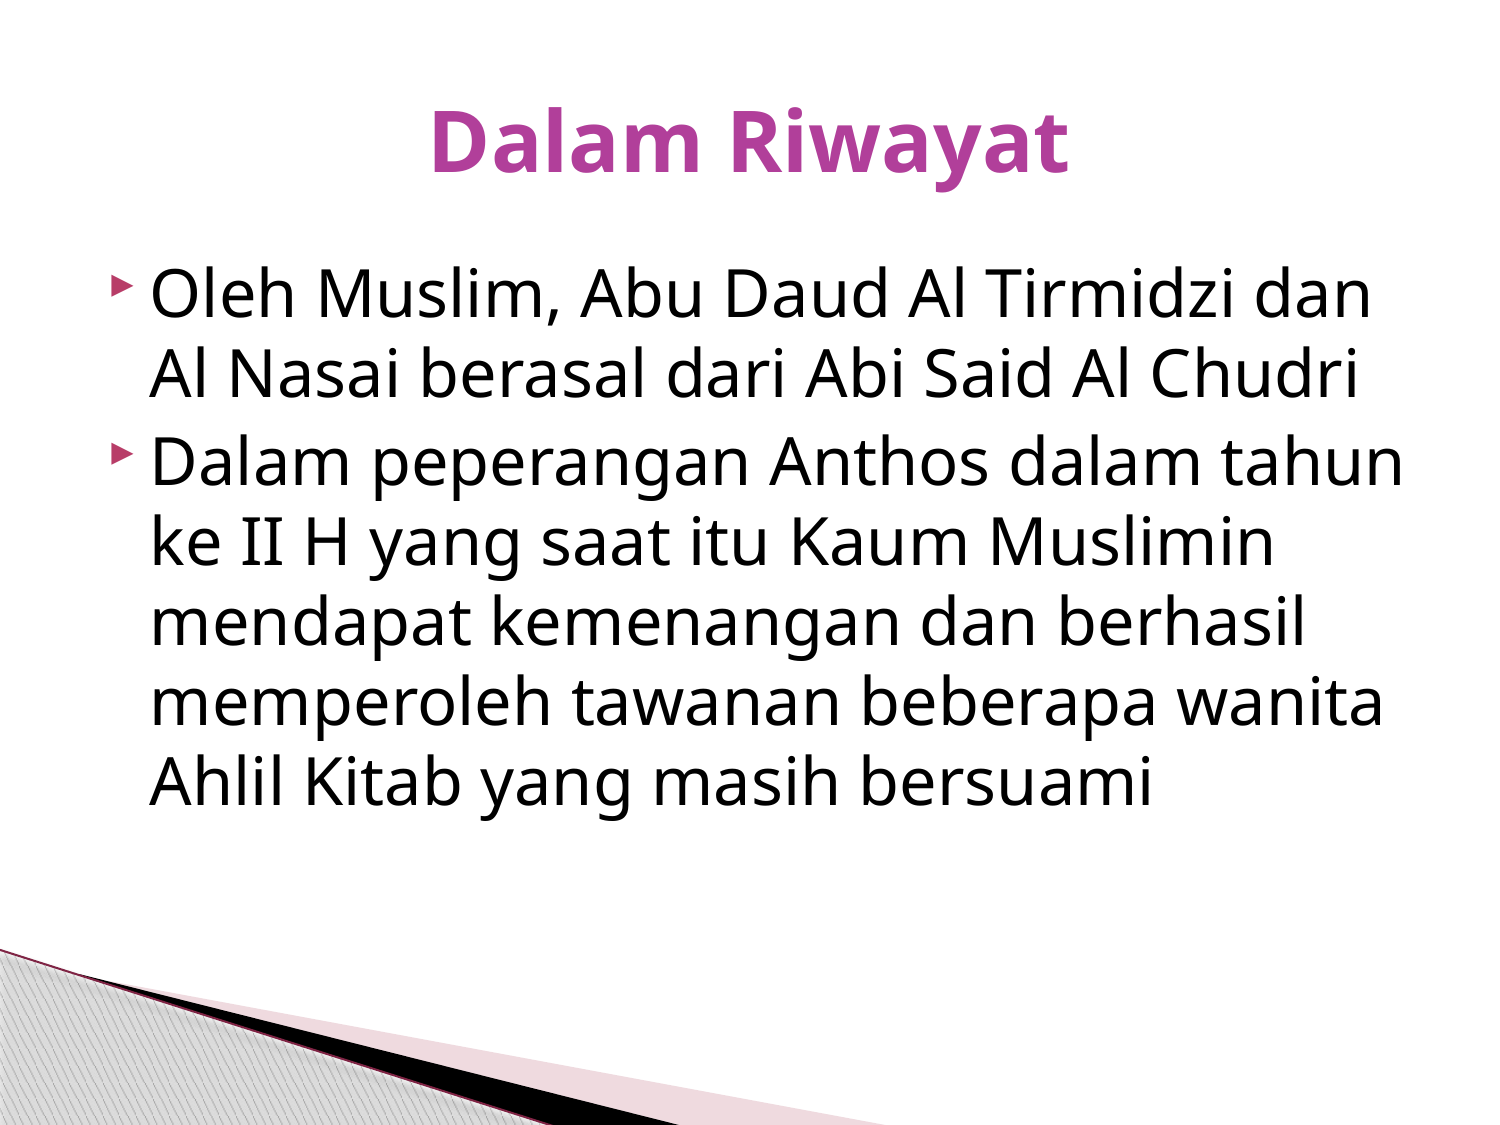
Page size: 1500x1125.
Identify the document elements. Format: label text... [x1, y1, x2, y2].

title Dalam Riwayat [75, 45, 1425, 233]
list Oleh Muslim, Abu Daud Al Tirmidzi dan Al Nasai berasal dari Abi Said Al Chudri Dalam peperangan Anthos dalam tahun ke II H yang saat itu Kaum Muslimin mendapat kemenangan dan berhasil memperoleh tawanan beberapa wanita Ahlil Kitab yang masih bersuami [75, 243, 1425, 986]
